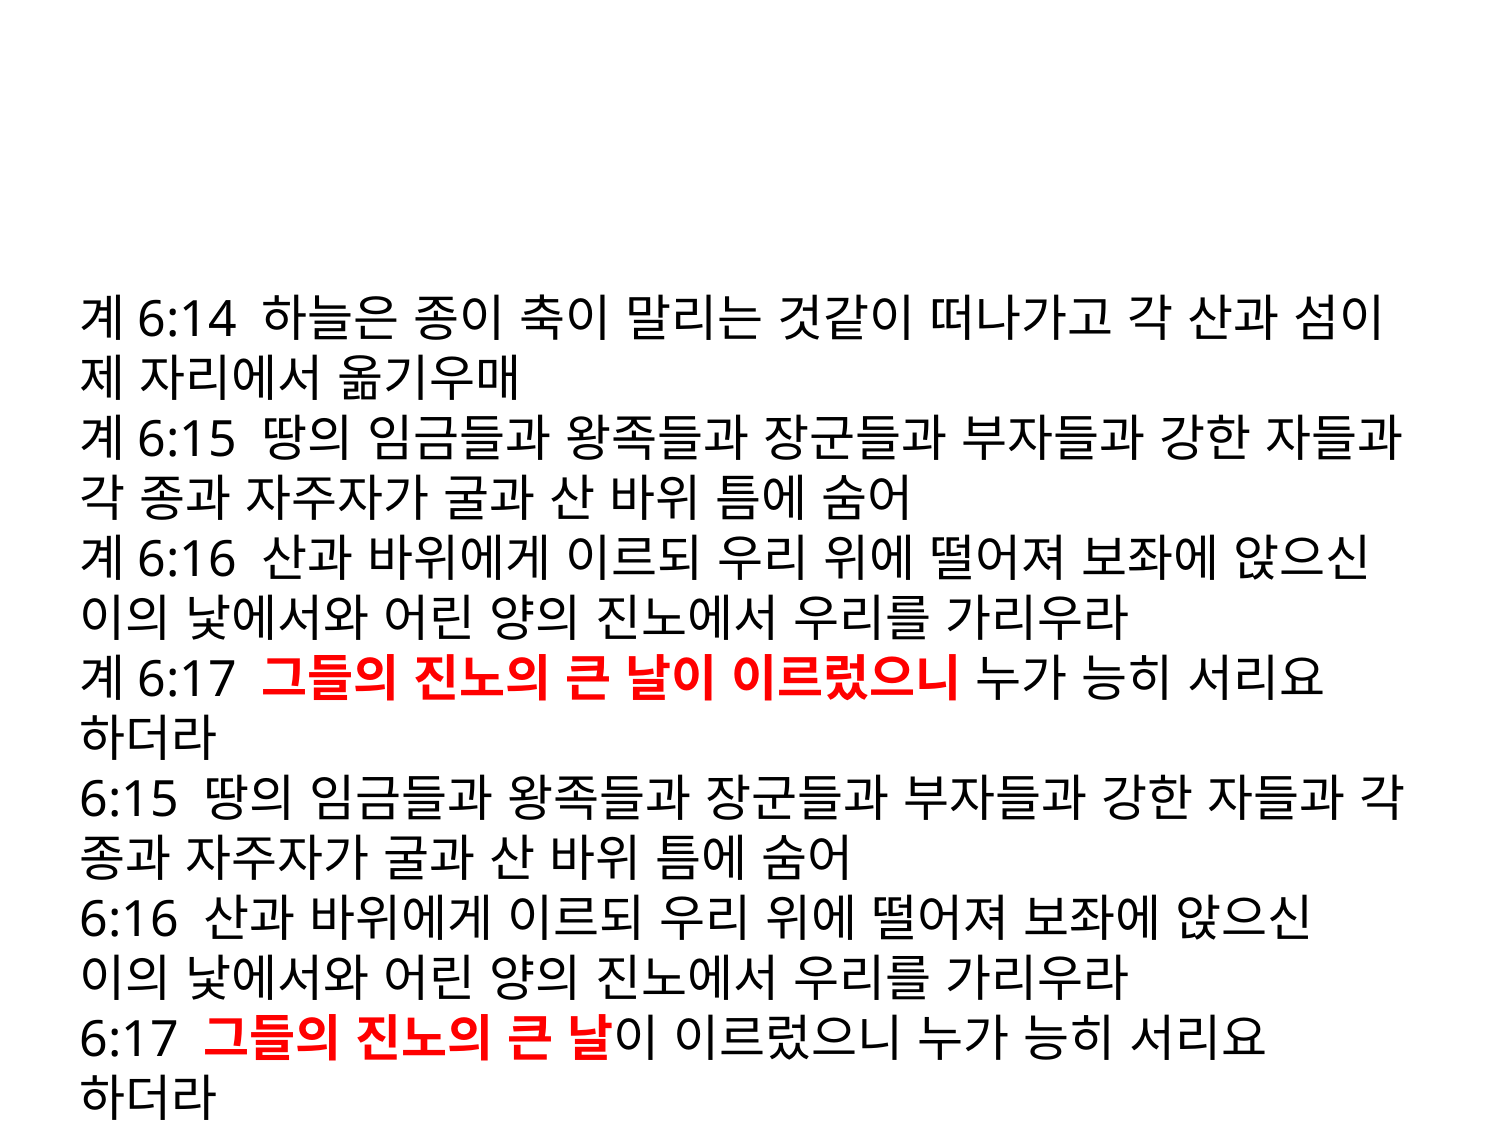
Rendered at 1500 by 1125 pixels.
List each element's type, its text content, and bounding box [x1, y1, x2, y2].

text_box 계6:14 하늘은 종이 축이 말리는 것같이 떠나가고 각 산과 섬이 제 자리에서 옮기우매 계6:15 땅의 임금들과 왕족들과 장군들과 부자들과 강한 자들과 각 종과 자주자가 굴과 산 바위 틈에 숨어 계6:16 산과 바위에게 이르되 우리 위에 떨어져 보좌에 앉으신 이의 낯에서와 어린 양의 진노에서 우리를 가리우라 계6:17 그들의 진노의 큰 날이 이르렀으니 누가 능히 서리요 하더라 6:15 땅의 임금들과 왕족들과 장군들과 부자들과 강한 자들과 각 종과 자주자가 굴과 산 바위 틈에 숨어 6:16 산과 바위에게 이르되 우리 위에 떨어져 보좌에 앉으신 이의 낯에서와 어린 양의 진노에서 우리를 가리우라 6:17 그들의 진노의 큰 날이 이르렀으니 누가 능히 서리요 하더라 [64, 278, 1424, 1125]
